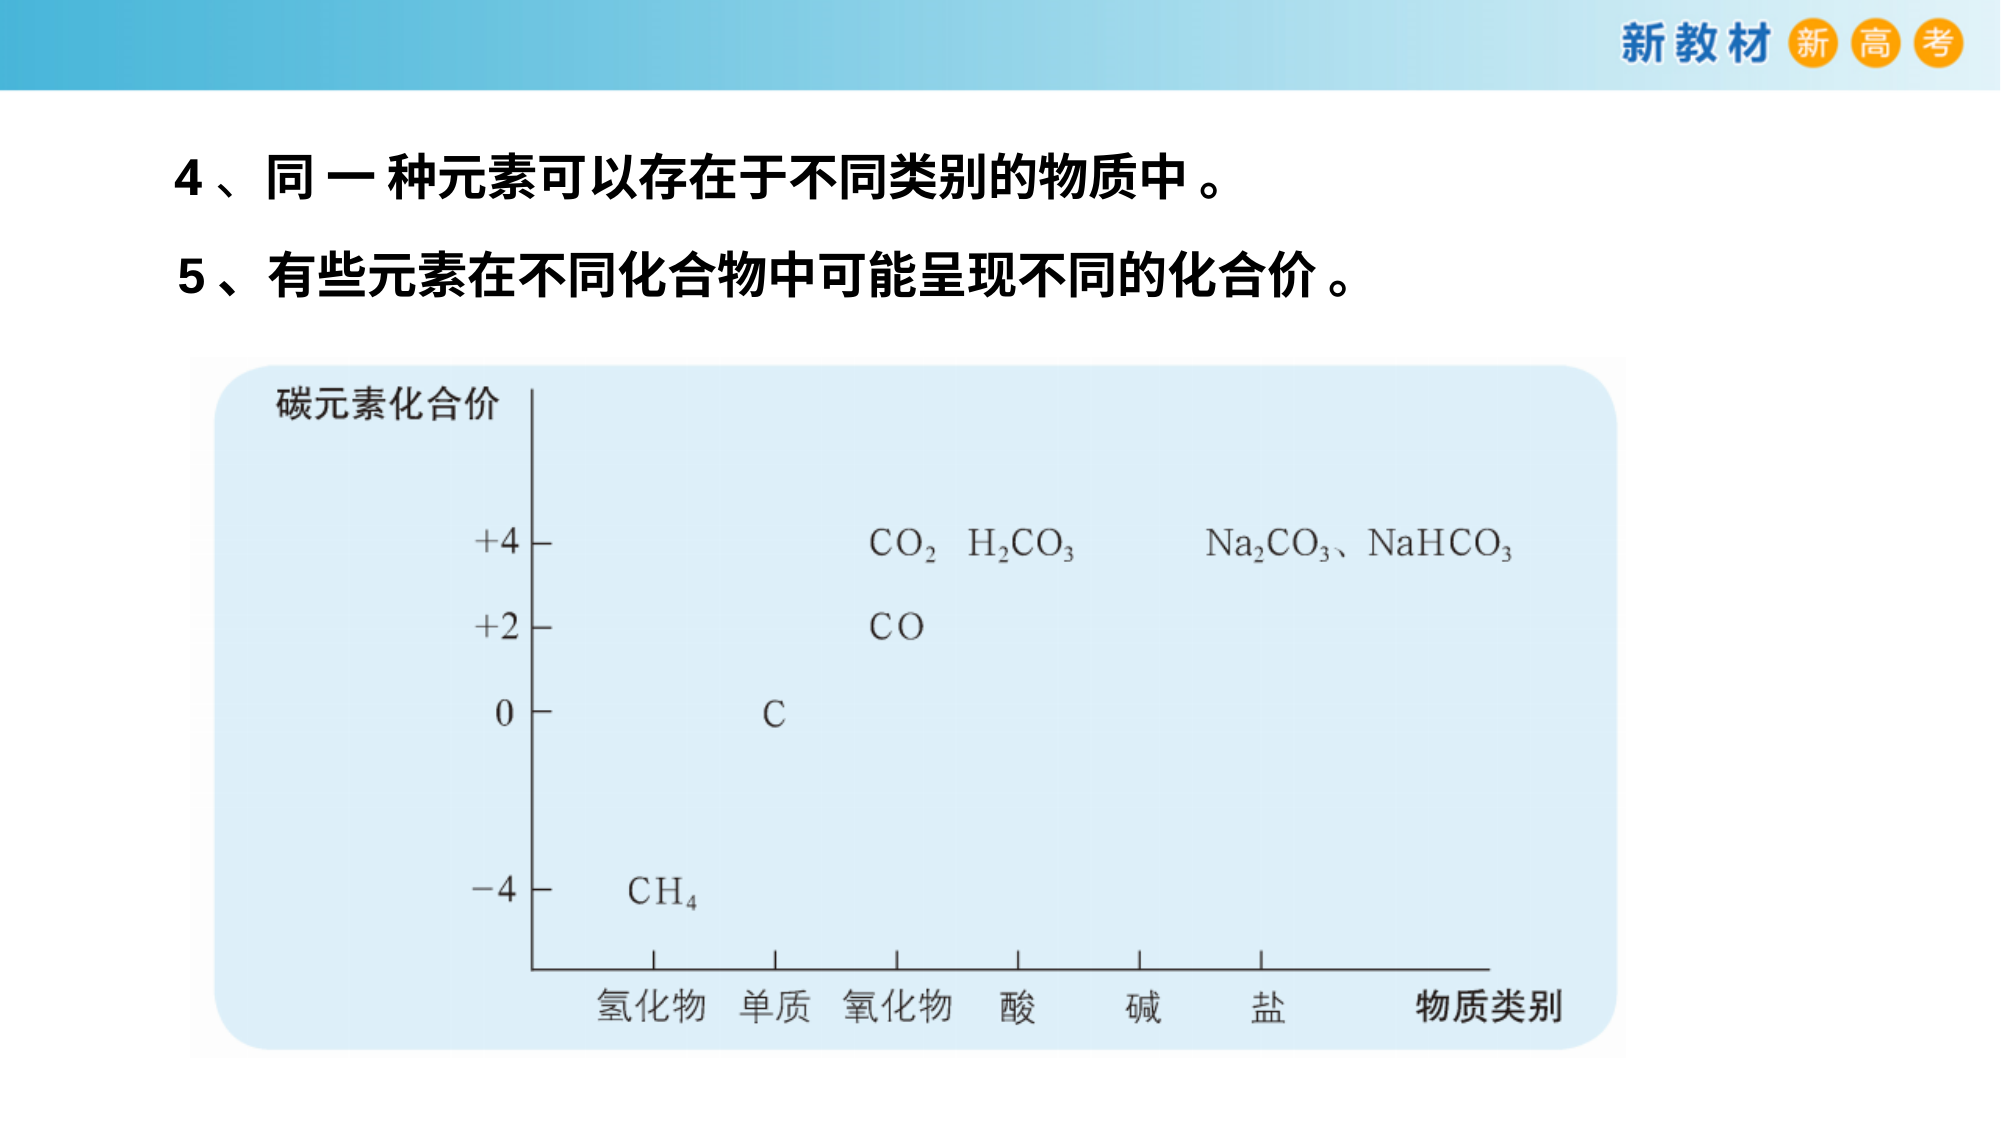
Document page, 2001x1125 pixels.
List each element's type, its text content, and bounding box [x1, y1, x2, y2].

text_box 5、有些元素在不同化合物中可能呈现不同的化合价 。 [162, 235, 1414, 311]
picture [0, 0, 2001, 1125]
text_box 4、同 一 种元素可以存在于不同类别的物质中 。 [160, 138, 1485, 213]
